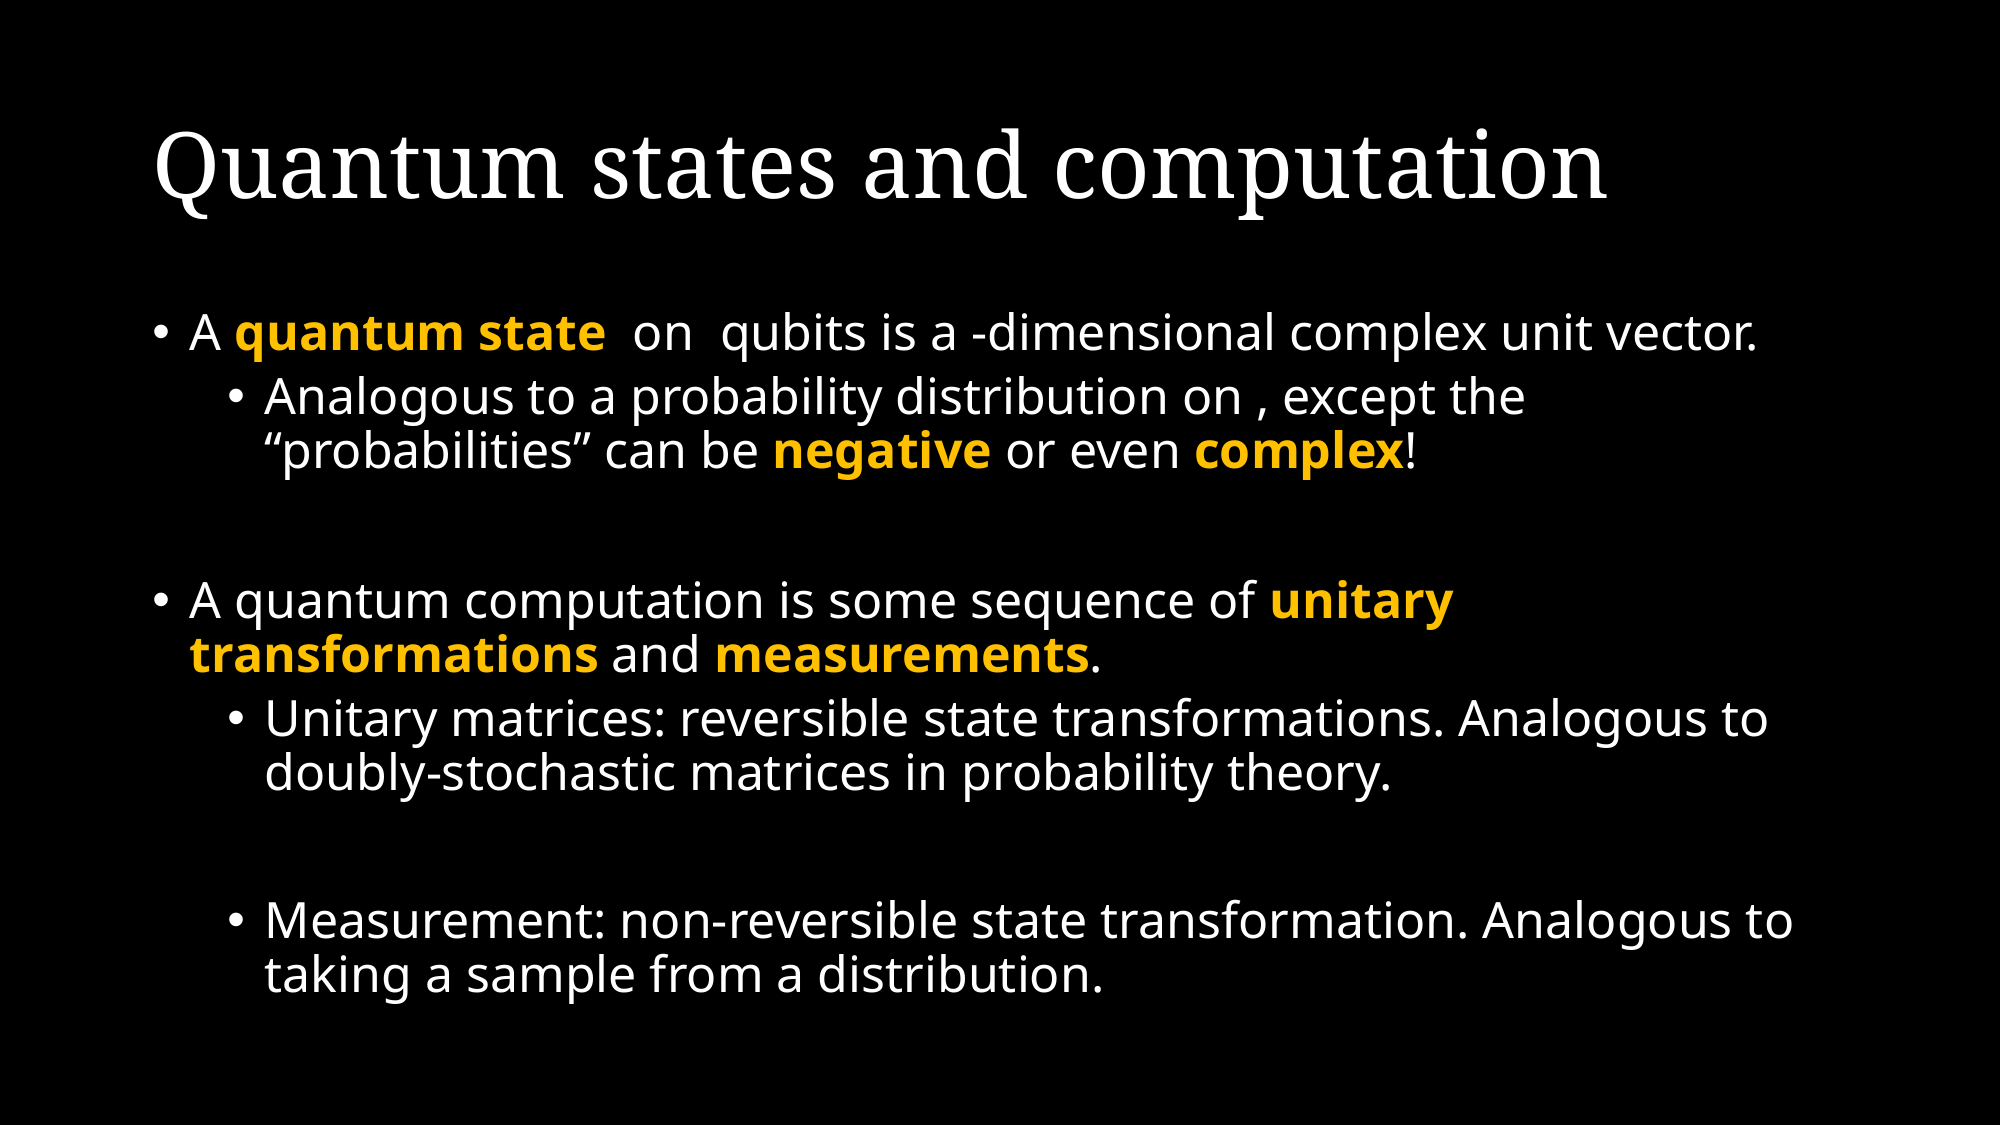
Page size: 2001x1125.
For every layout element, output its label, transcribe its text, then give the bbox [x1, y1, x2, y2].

title Quantum states and computation [137, 59, 1863, 278]
